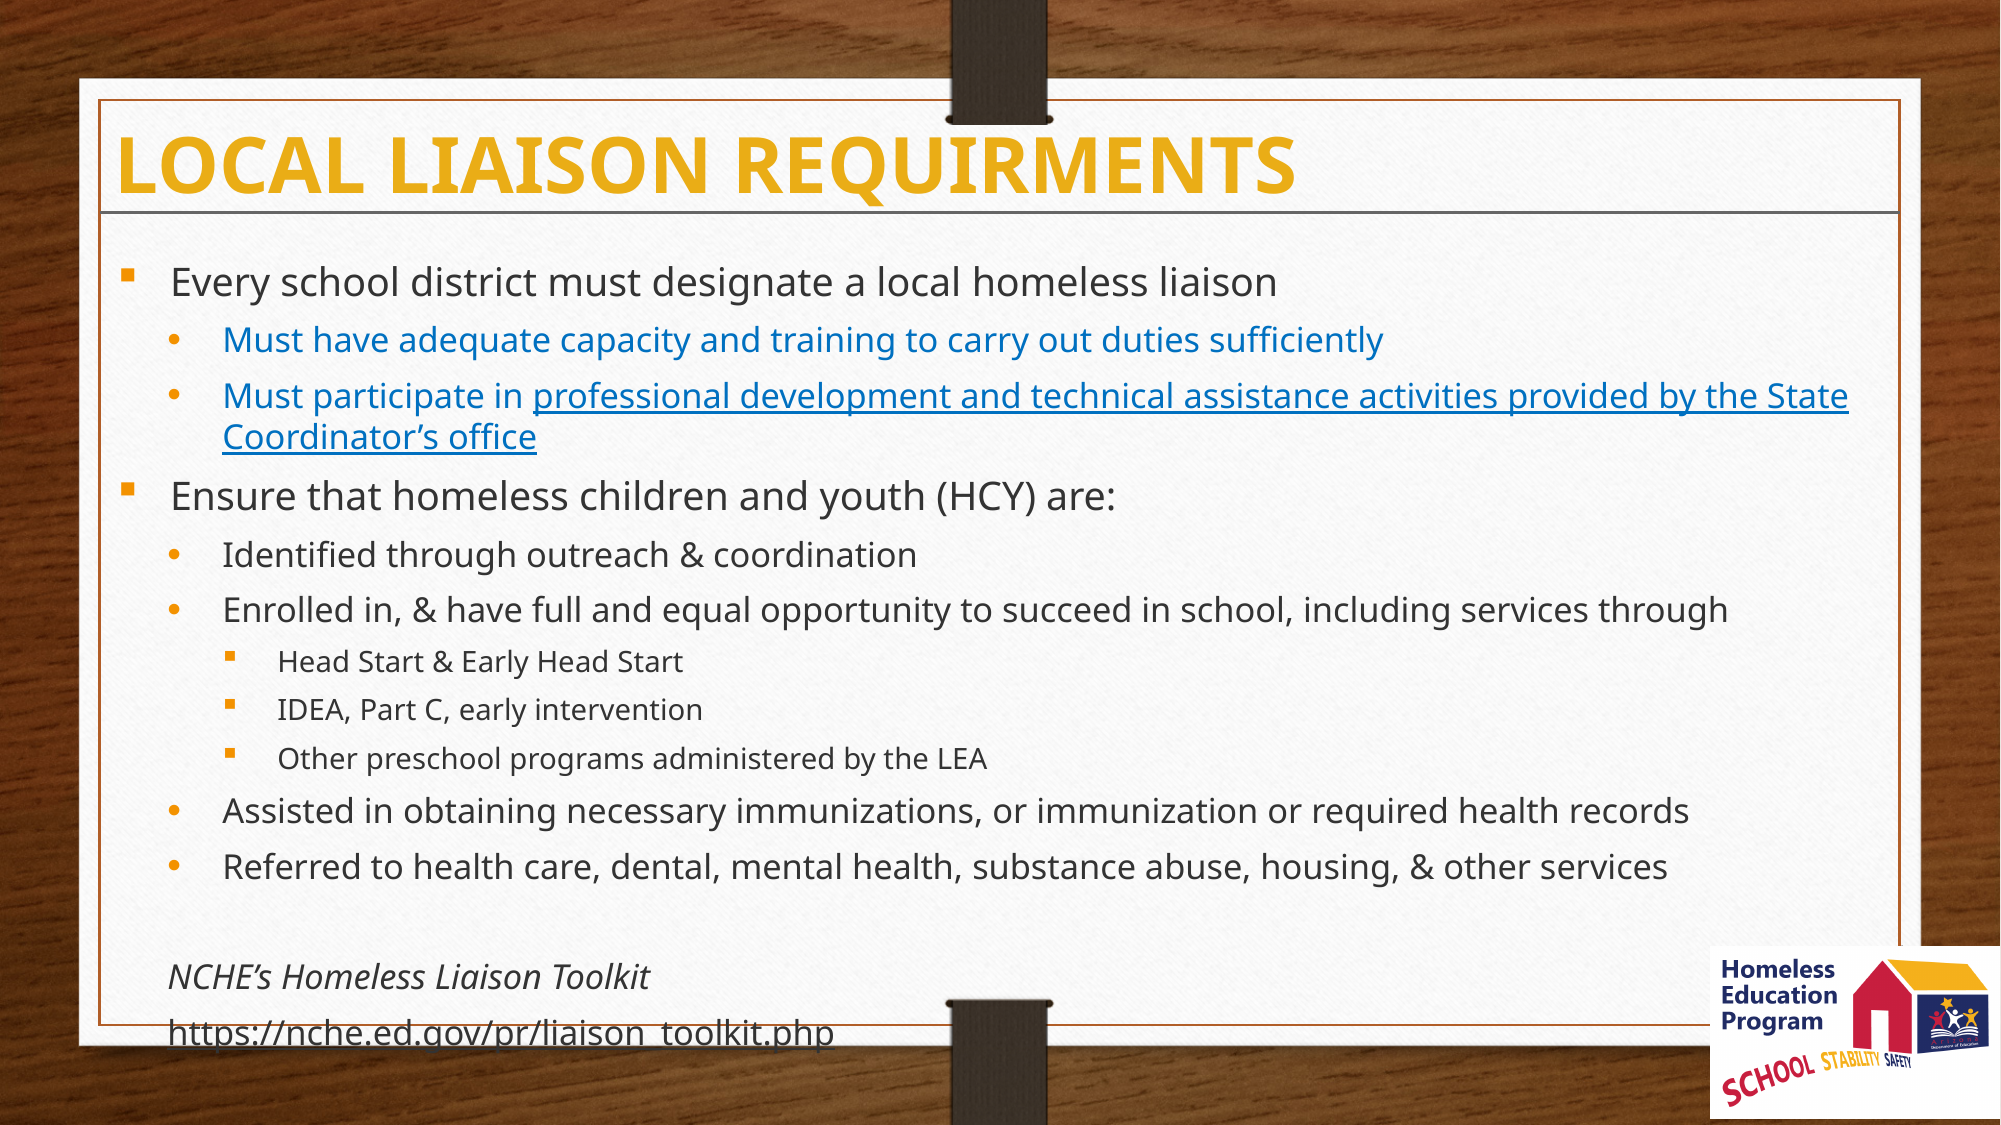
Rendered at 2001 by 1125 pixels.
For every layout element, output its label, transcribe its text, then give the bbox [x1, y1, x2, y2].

picture [0, 0, 948, 1125]
title LOCAL LIAISON REQUIRMENTS [99, 74, 1900, 250]
picture [949, 0, 2001, 1125]
list Every school district must designate a local homeless liaison Must have adequate capacity and training to carry out duties sufficiently Must participate in professional development and technical assistance activities provided by the State Coordinator’s office Ensure that homeless children and youth (HCY) are: Identified through outreach & coordination Enrolled in, & have full and equal opportunity to succeed in school, including services through Head Start & Early Head Start IDEA, Part C, early intervention Other preschool programs administered by the LEA Assisted in obtaining necessary immunizations, or immunization or required health records Referred to health care, dental, mental health, substance abuse, housing, & other services NCHE’s Homeless Liaison Toolkit https://nche.ed.gov/pr/liaison_toolkit.php [99, 250, 1900, 1070]
